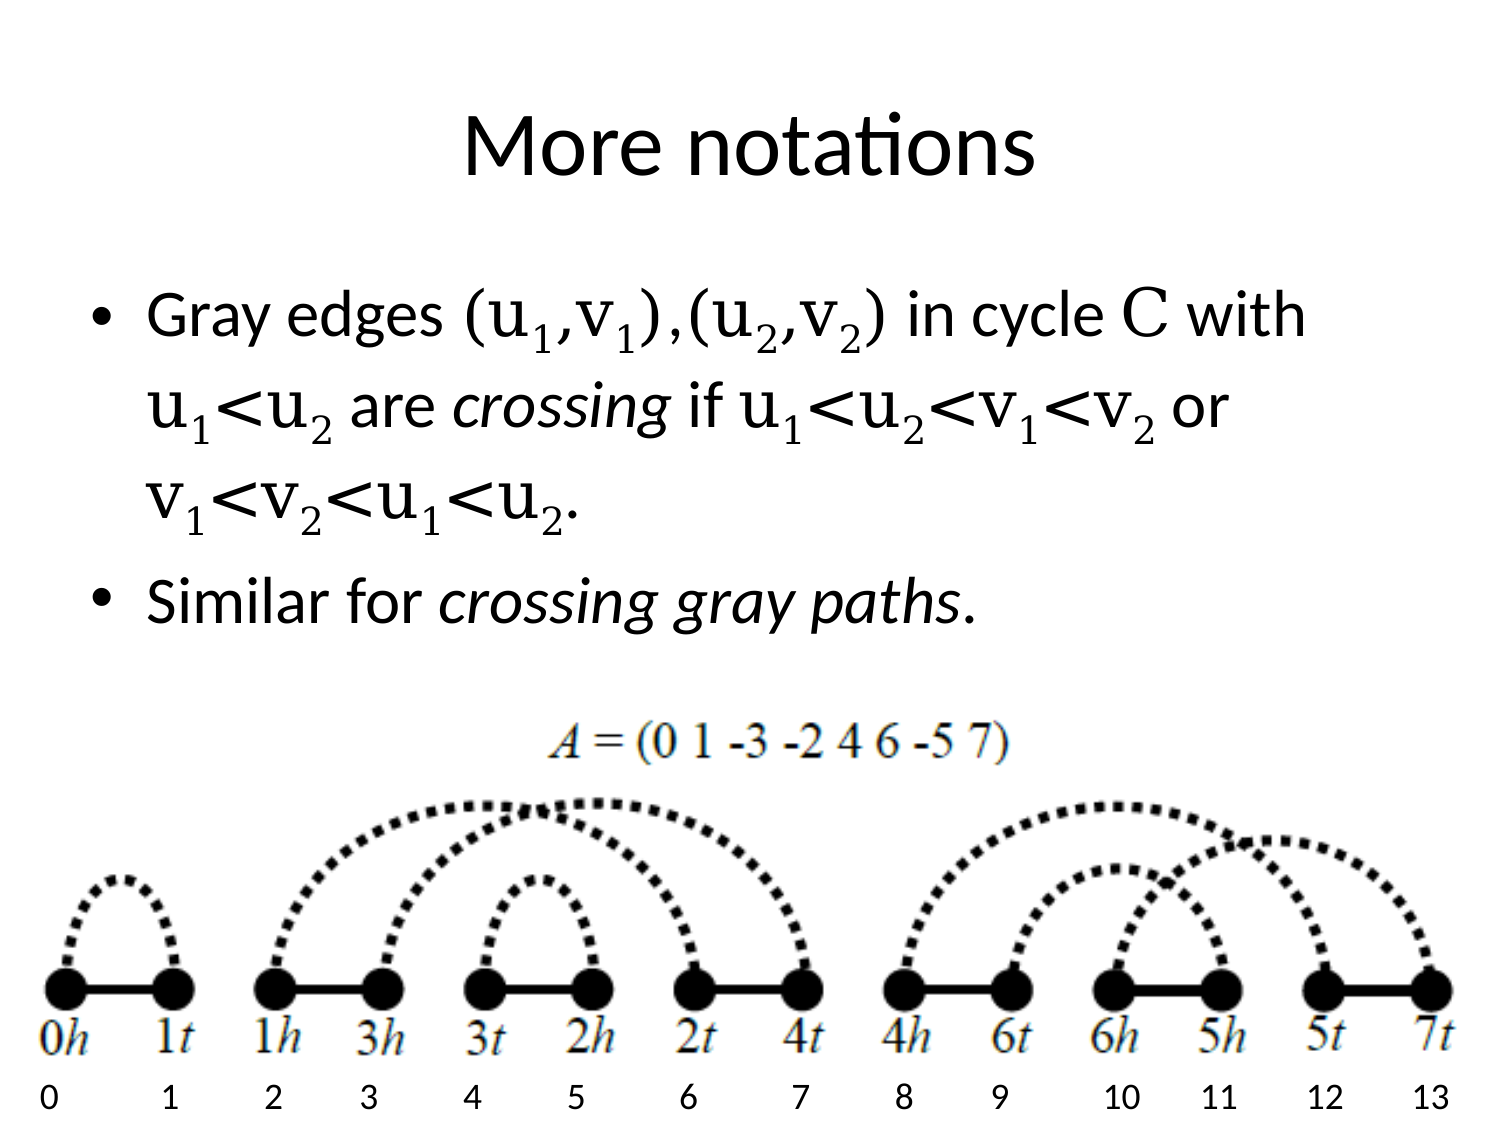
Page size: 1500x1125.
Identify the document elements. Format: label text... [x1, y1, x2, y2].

list Gray edges (u1,v1),(u2,v2) in cycle C with u1<u2 are crossing if u1<u2<v1<v2 or v1<v2<u1<u2. Similar for crossing gray paths. [75, 262, 1425, 712]
title More notations [75, 45, 1425, 233]
text_box 0 1 2 3 4 5 6 7 8 9 10 11 12 13 [24, 1064, 1488, 1125]
picture [37, 714, 1466, 1065]
